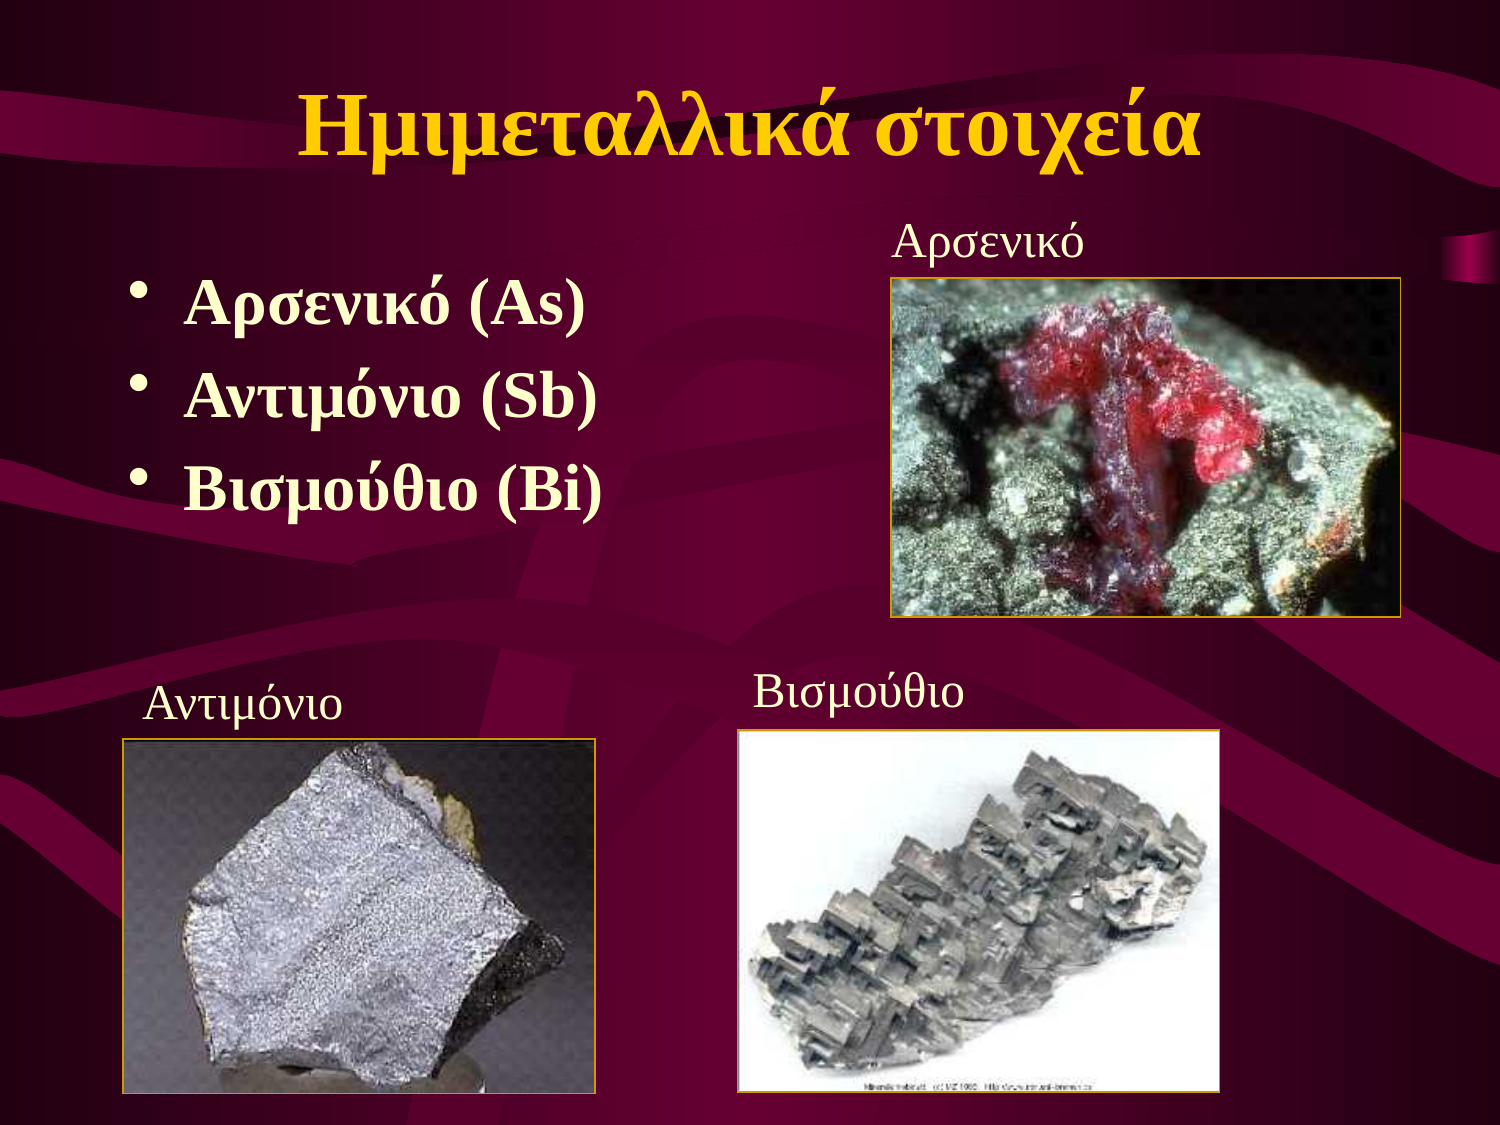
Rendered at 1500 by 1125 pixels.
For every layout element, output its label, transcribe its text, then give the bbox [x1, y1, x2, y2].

picture [123, 739, 595, 1093]
picture [891, 278, 1400, 617]
text_box Αντιμόνιο [127, 662, 359, 738]
text_box Βισμούθιο [737, 649, 981, 725]
picture [738, 730, 1219, 1092]
list Αρσενικό (As) Αντιμόνιο (Sb) Βισμούθιο (Bi) [112, 249, 1388, 925]
title Ημιμεταλλικά στοιχεία [112, 24, 1388, 213]
text_box Αρσενικό [876, 199, 1100, 275]
